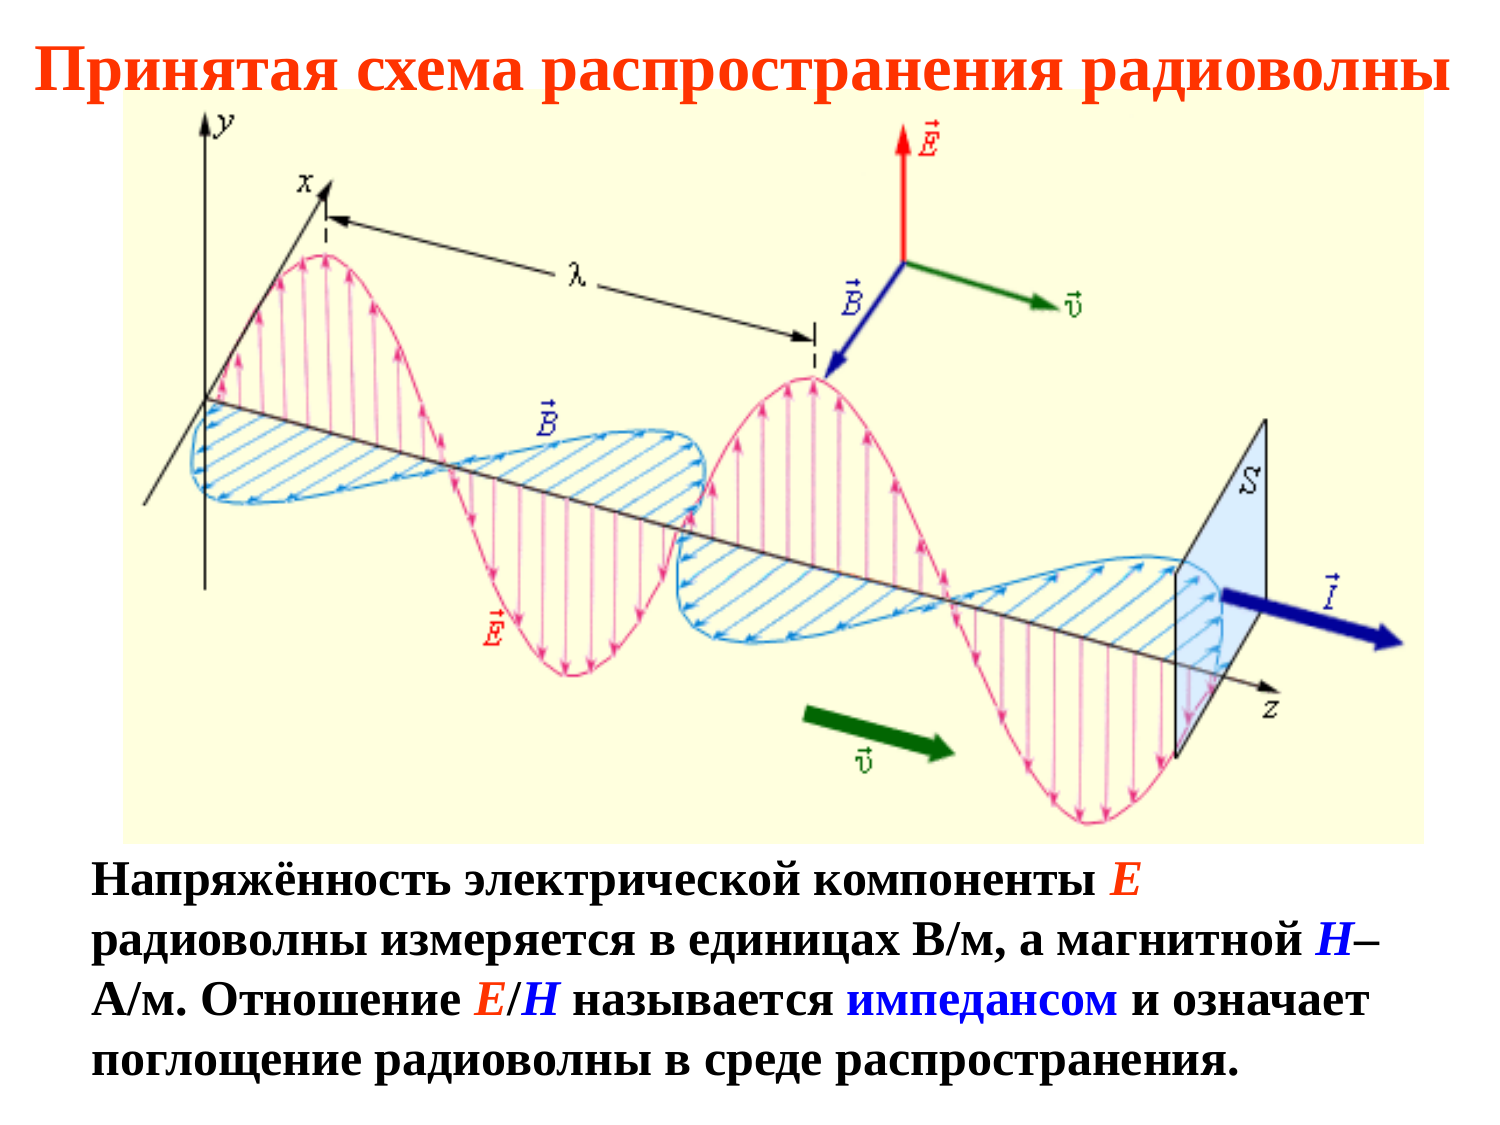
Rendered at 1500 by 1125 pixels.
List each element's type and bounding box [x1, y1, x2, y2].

text_box [17, 15, 1471, 1101]
